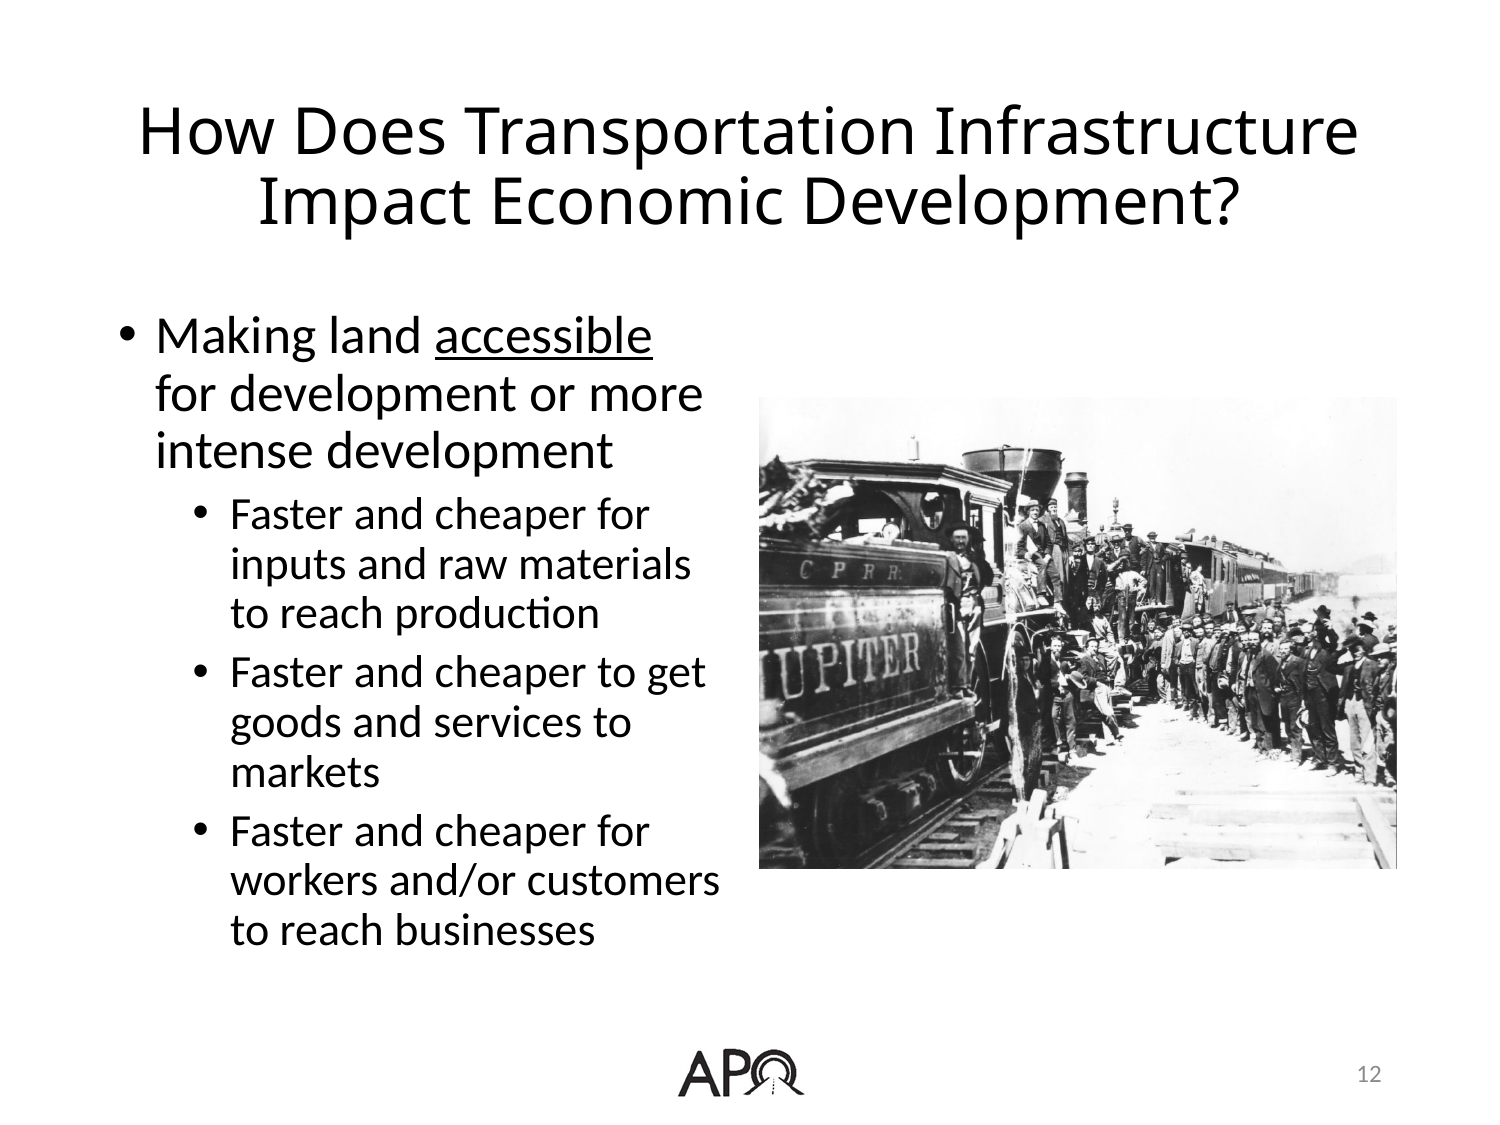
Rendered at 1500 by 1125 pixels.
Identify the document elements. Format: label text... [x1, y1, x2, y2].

title How Does Transportation Infrastructure Impact Economic Development? [103, 59, 1397, 278]
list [759, 397, 1397, 869]
list Making land accessible for development or more intense development Faster and cheaper for inputs and raw materials to reach production Faster and cheaper to get goods and services to markets Faster and cheaper for workers and/or customers to reach businesses [103, 299, 741, 1014]
footer [496, 1042, 1004, 1103]
slide_number 12 [1059, 1042, 1397, 1103]
picture [670, 1044, 811, 1103]
